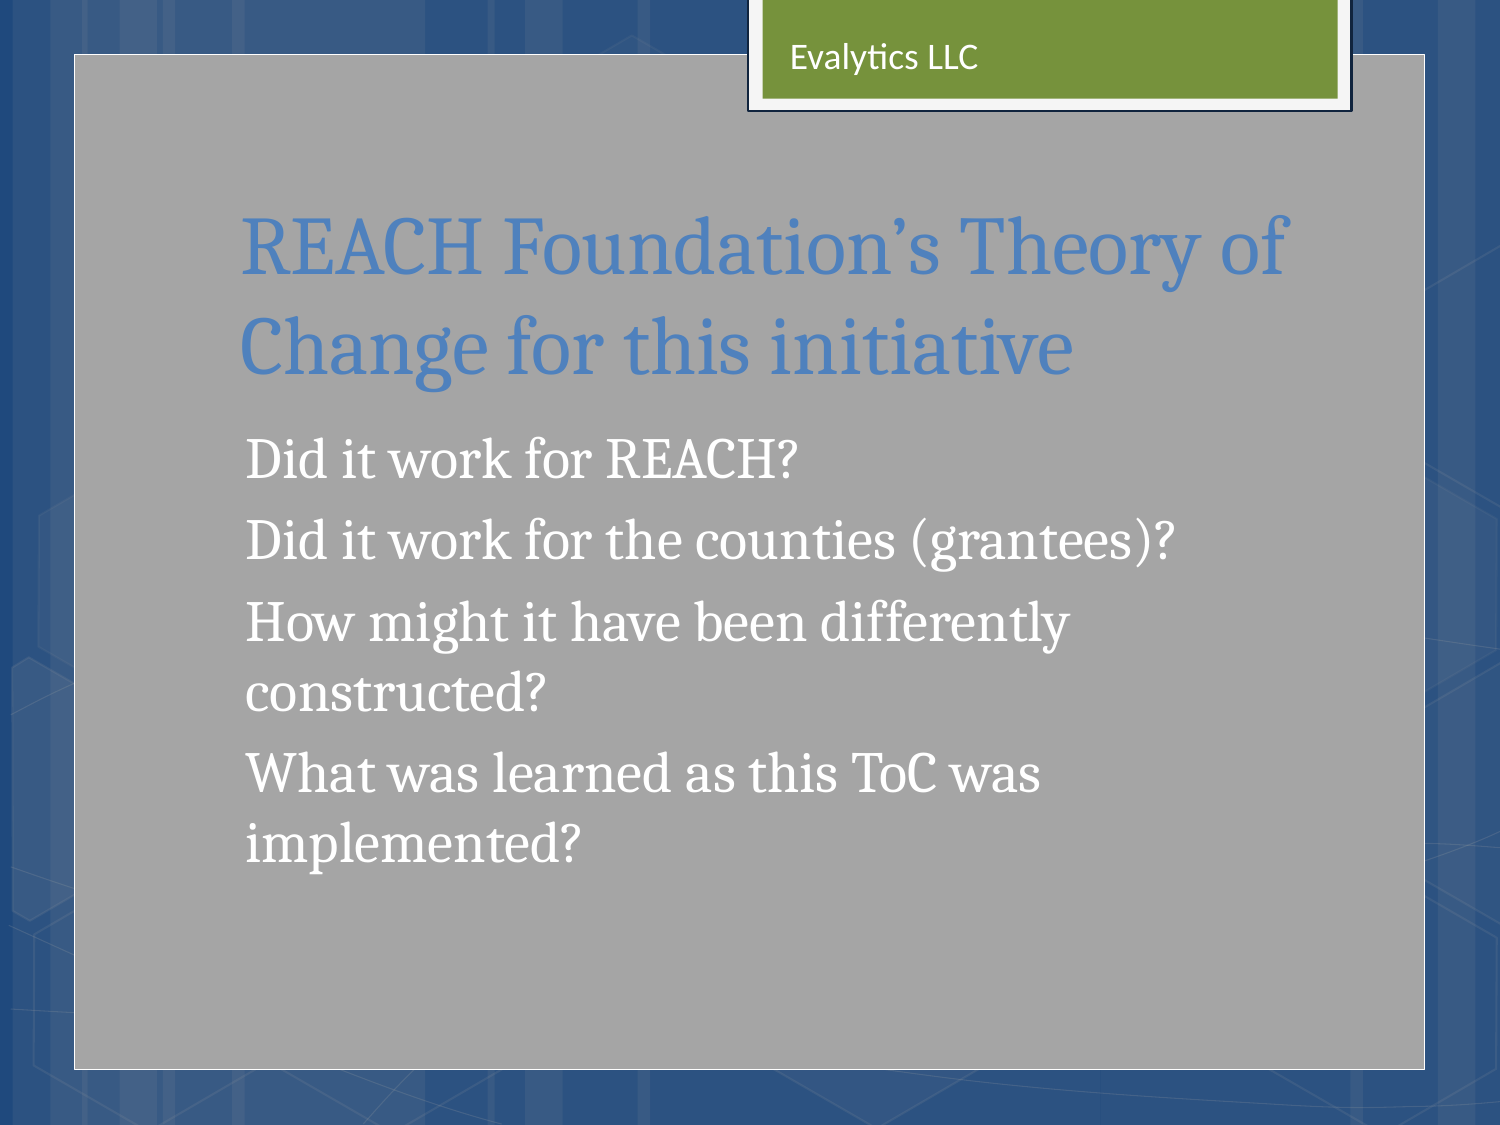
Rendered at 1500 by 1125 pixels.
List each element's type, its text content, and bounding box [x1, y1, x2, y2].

list Did it work for REACH? Did it work for the counties (grantees)? How might it have been differently constructed? What was learned as this ToC was implemented? [230, 412, 1320, 925]
title REACH Foundation’s Theory of Change for this initiative [225, 174, 1314, 399]
text_box Evalytics LLC [774, 24, 1325, 85]
